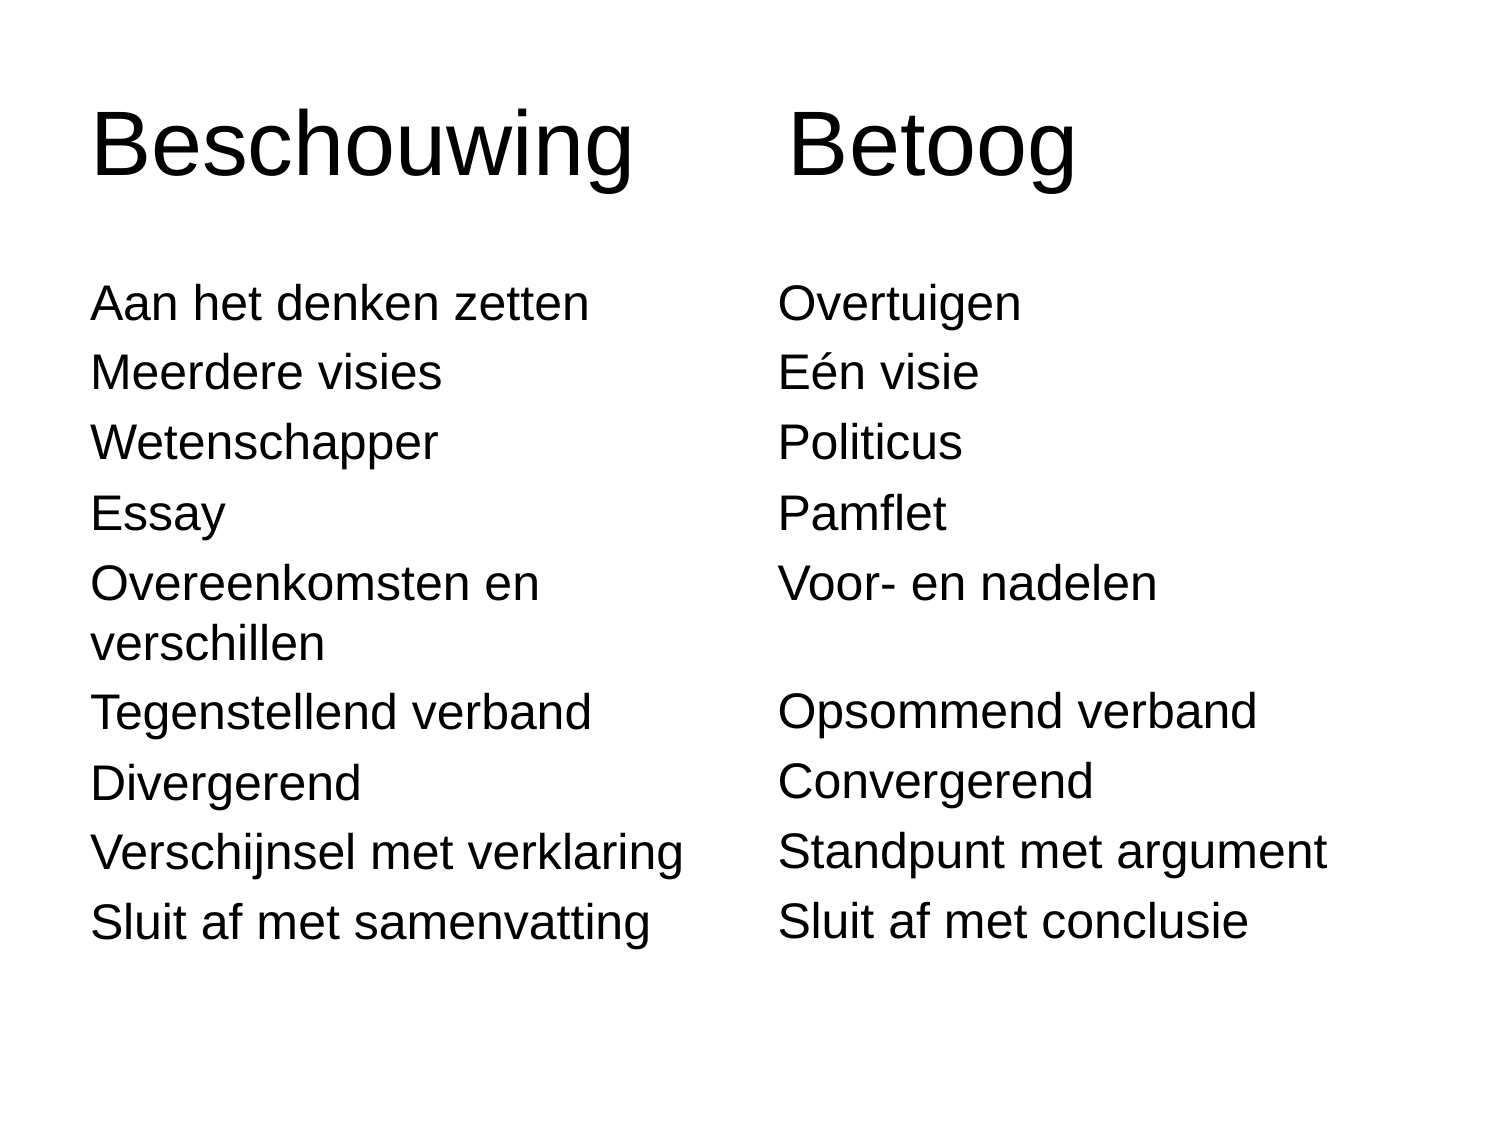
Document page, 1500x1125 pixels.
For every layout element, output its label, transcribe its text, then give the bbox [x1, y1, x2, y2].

list Aan het denken zetten Meerdere visies Wetenschapper Essay Overeenkomsten en verschillen Tegenstellend verband Divergerend Verschijnsel met verklaring Sluit af met samenvatting [75, 262, 738, 1005]
title Beschouwing Betoog [75, 45, 1425, 233]
list Overtuigen Eén visie Politicus Pamflet Voor- en nadelen Opsommend verband Convergerend Standpunt met argument Sluit af met conclusie [762, 262, 1425, 988]
